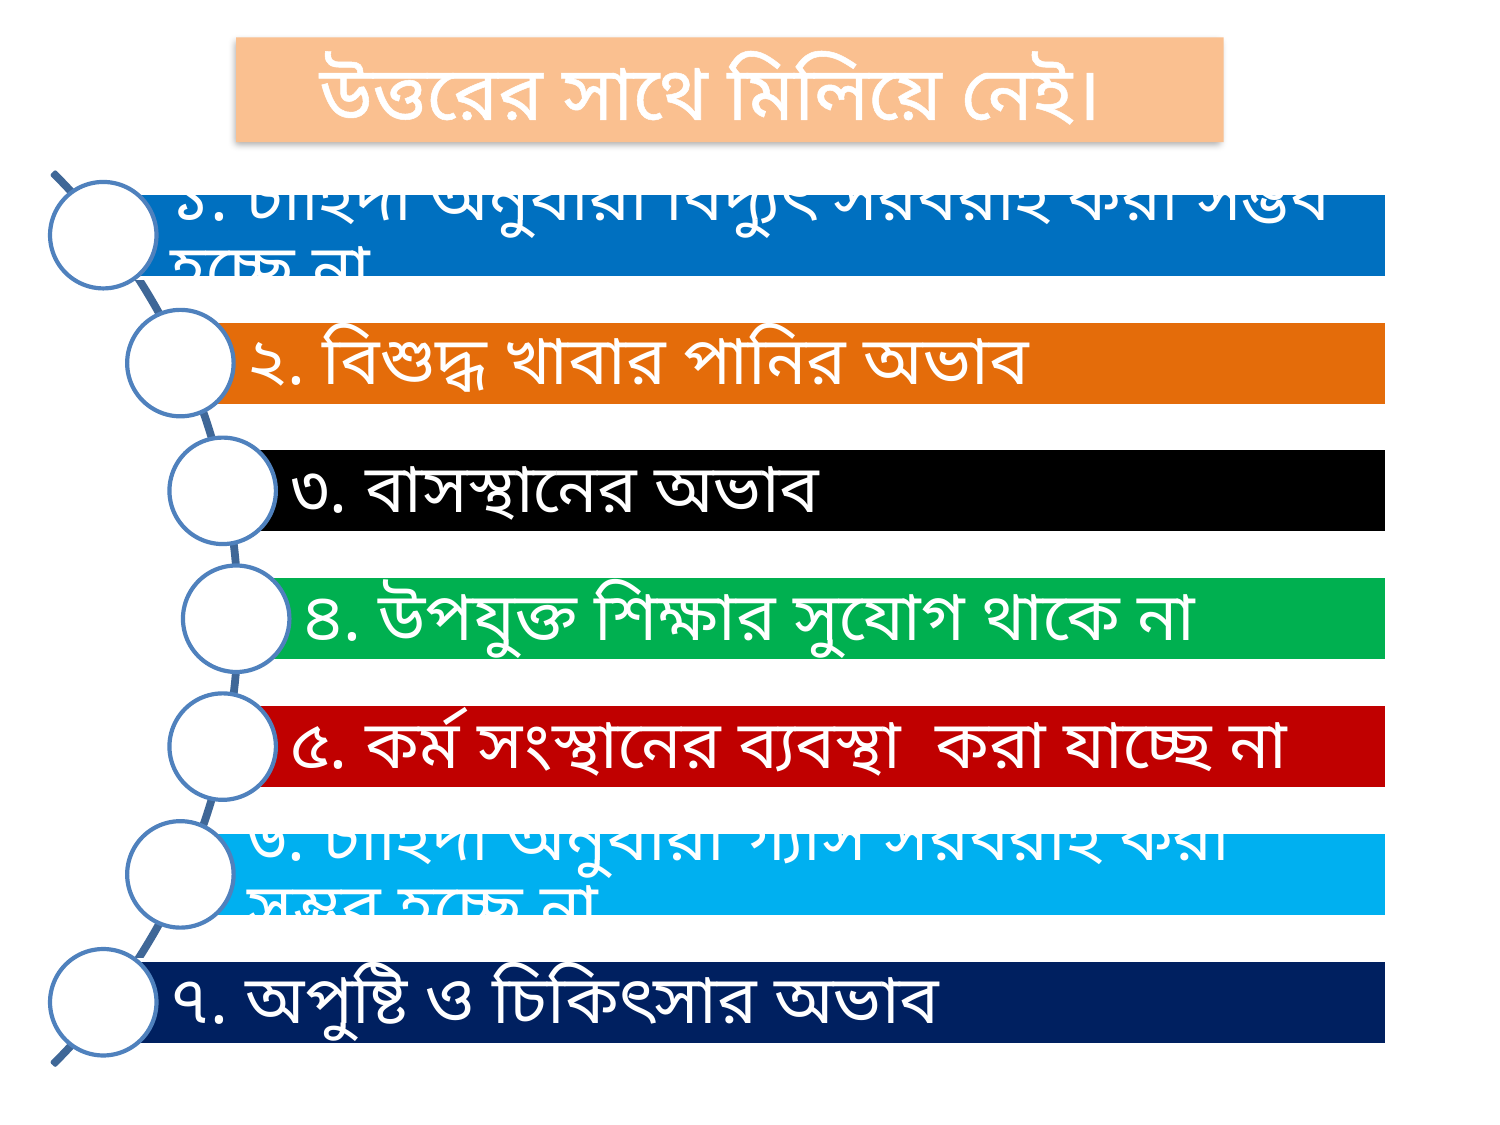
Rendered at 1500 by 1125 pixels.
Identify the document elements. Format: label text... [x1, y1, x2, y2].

text_box উত্তরের সাথে মিলিয়ে নেই। [236, 37, 1224, 143]
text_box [37, 149, 1500, 1088]
